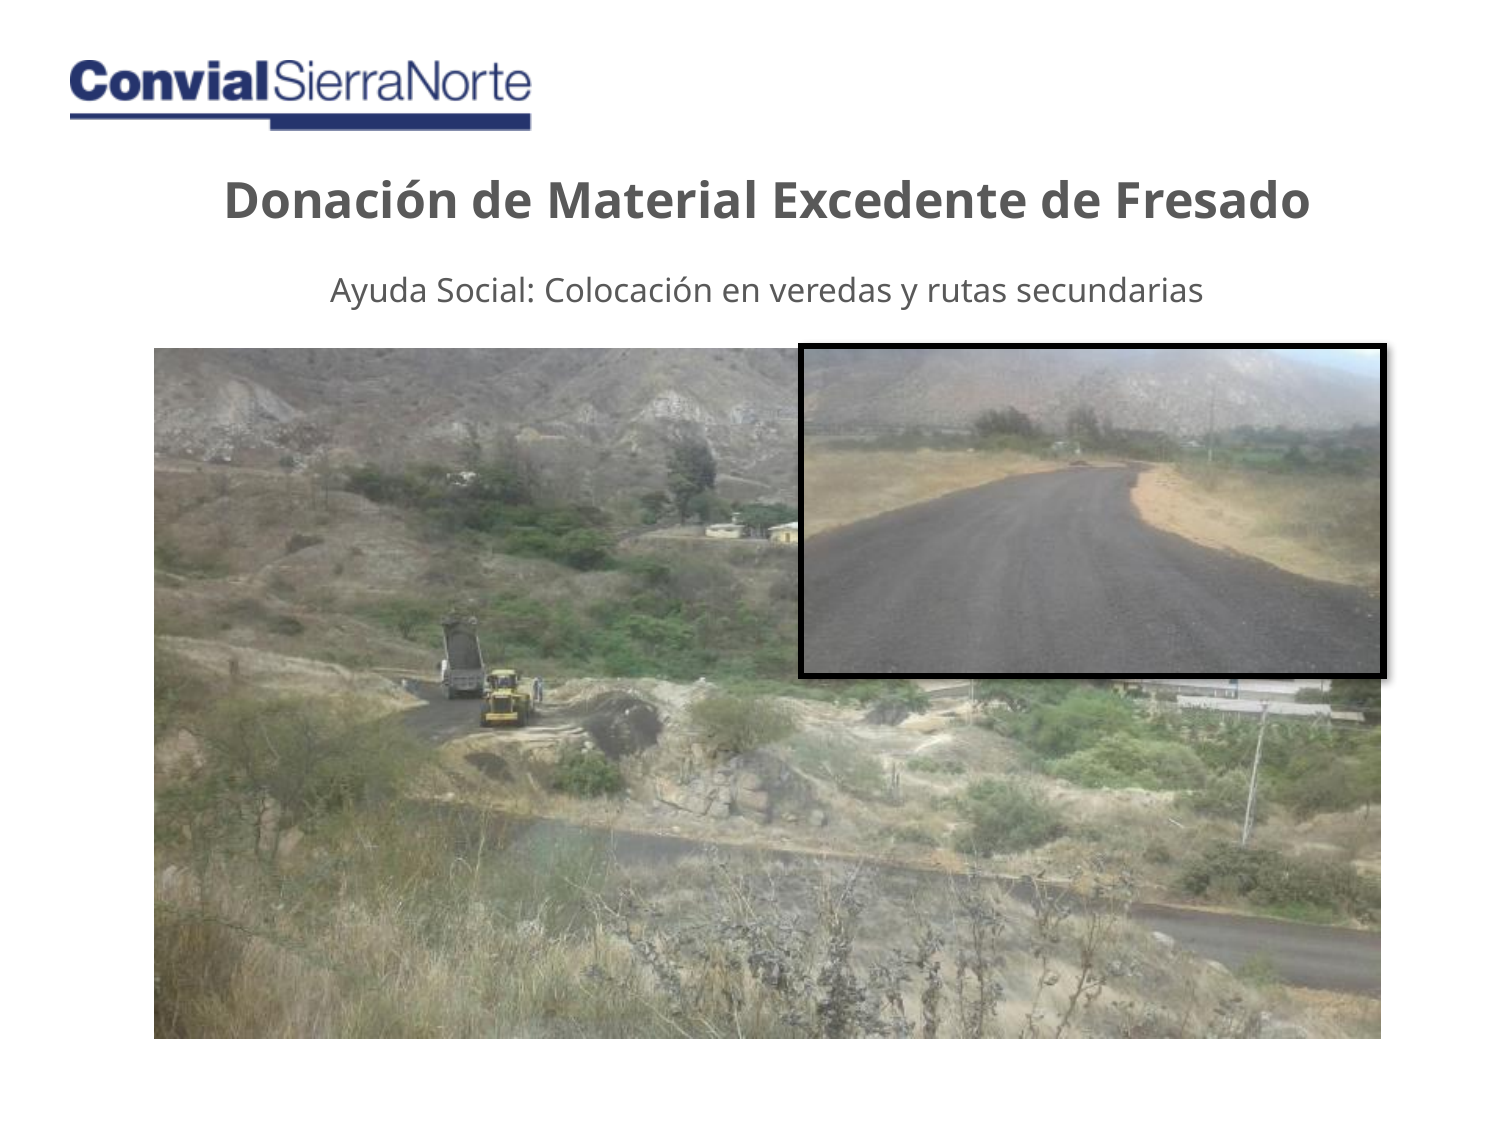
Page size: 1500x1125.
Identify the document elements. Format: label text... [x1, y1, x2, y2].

picture [70, 60, 532, 132]
list Donación de Material Excedente de Fresado Ayuda Social: Colocación en veredas y rutas secundarias [90, 160, 1446, 950]
picture [154, 348, 1382, 1039]
